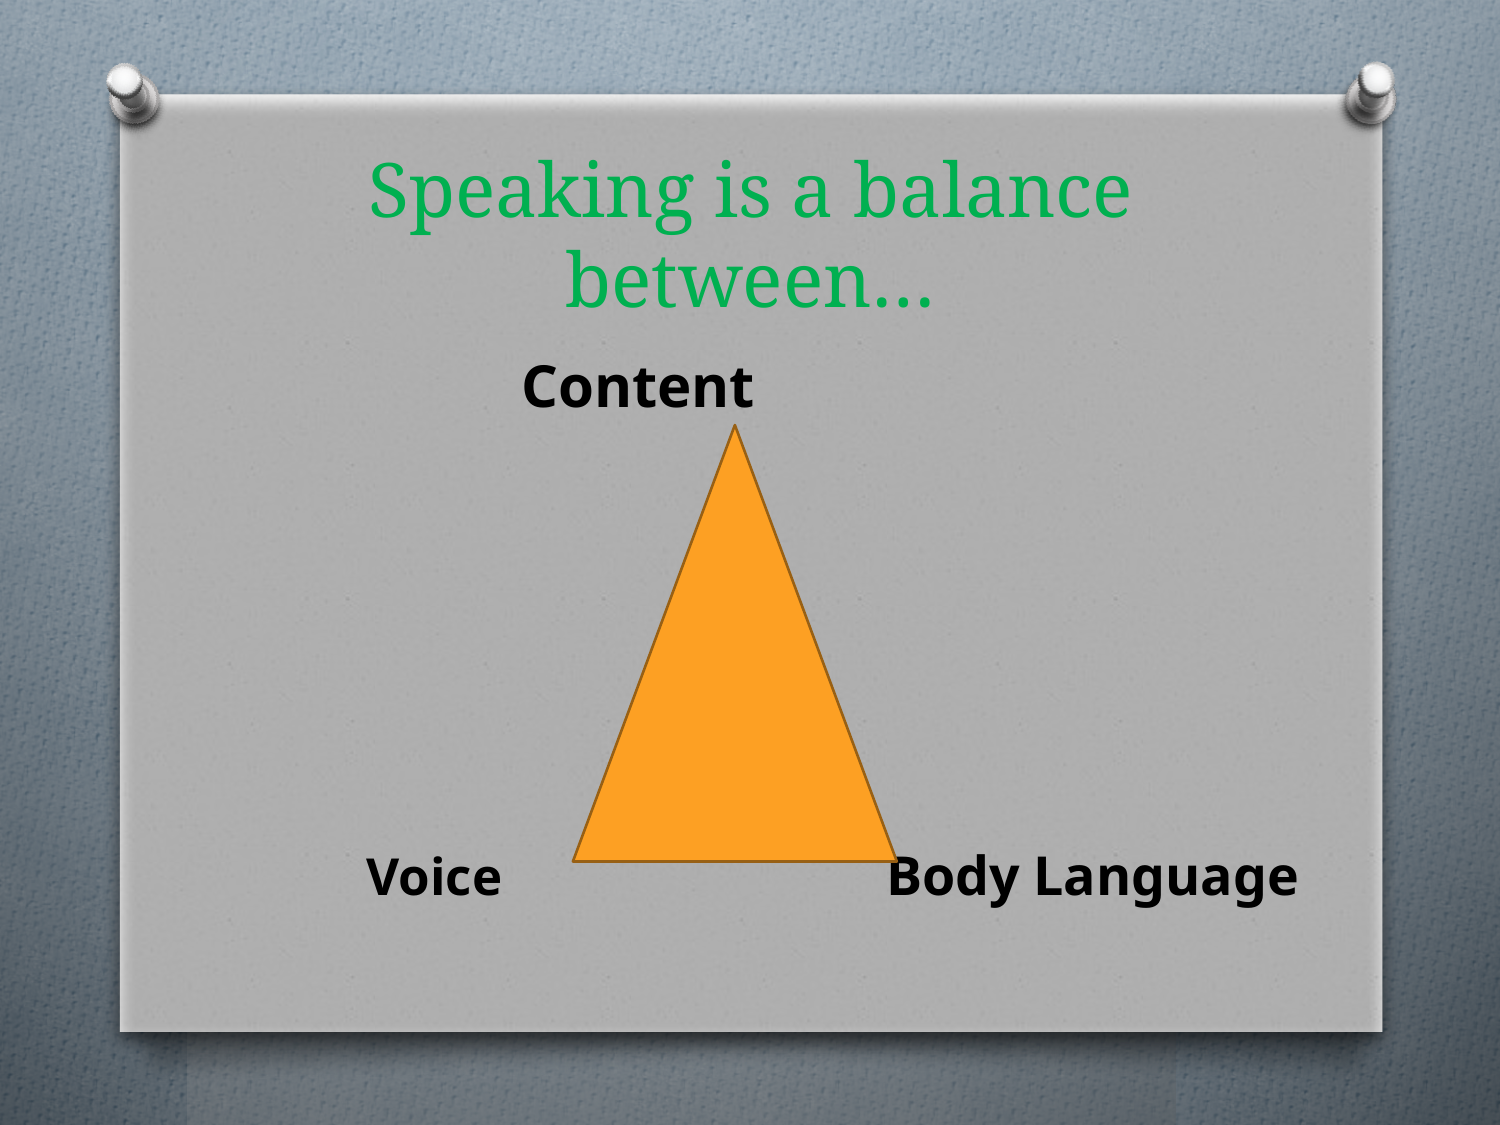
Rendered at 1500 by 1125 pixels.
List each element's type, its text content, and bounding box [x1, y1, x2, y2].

list Content Voice Body Language [249, 342, 1335, 945]
text_box [571, 423, 899, 863]
picture [75, 29, 198, 153]
title Speaking is a balance between… [179, 134, 1323, 332]
picture [1317, 35, 1439, 156]
